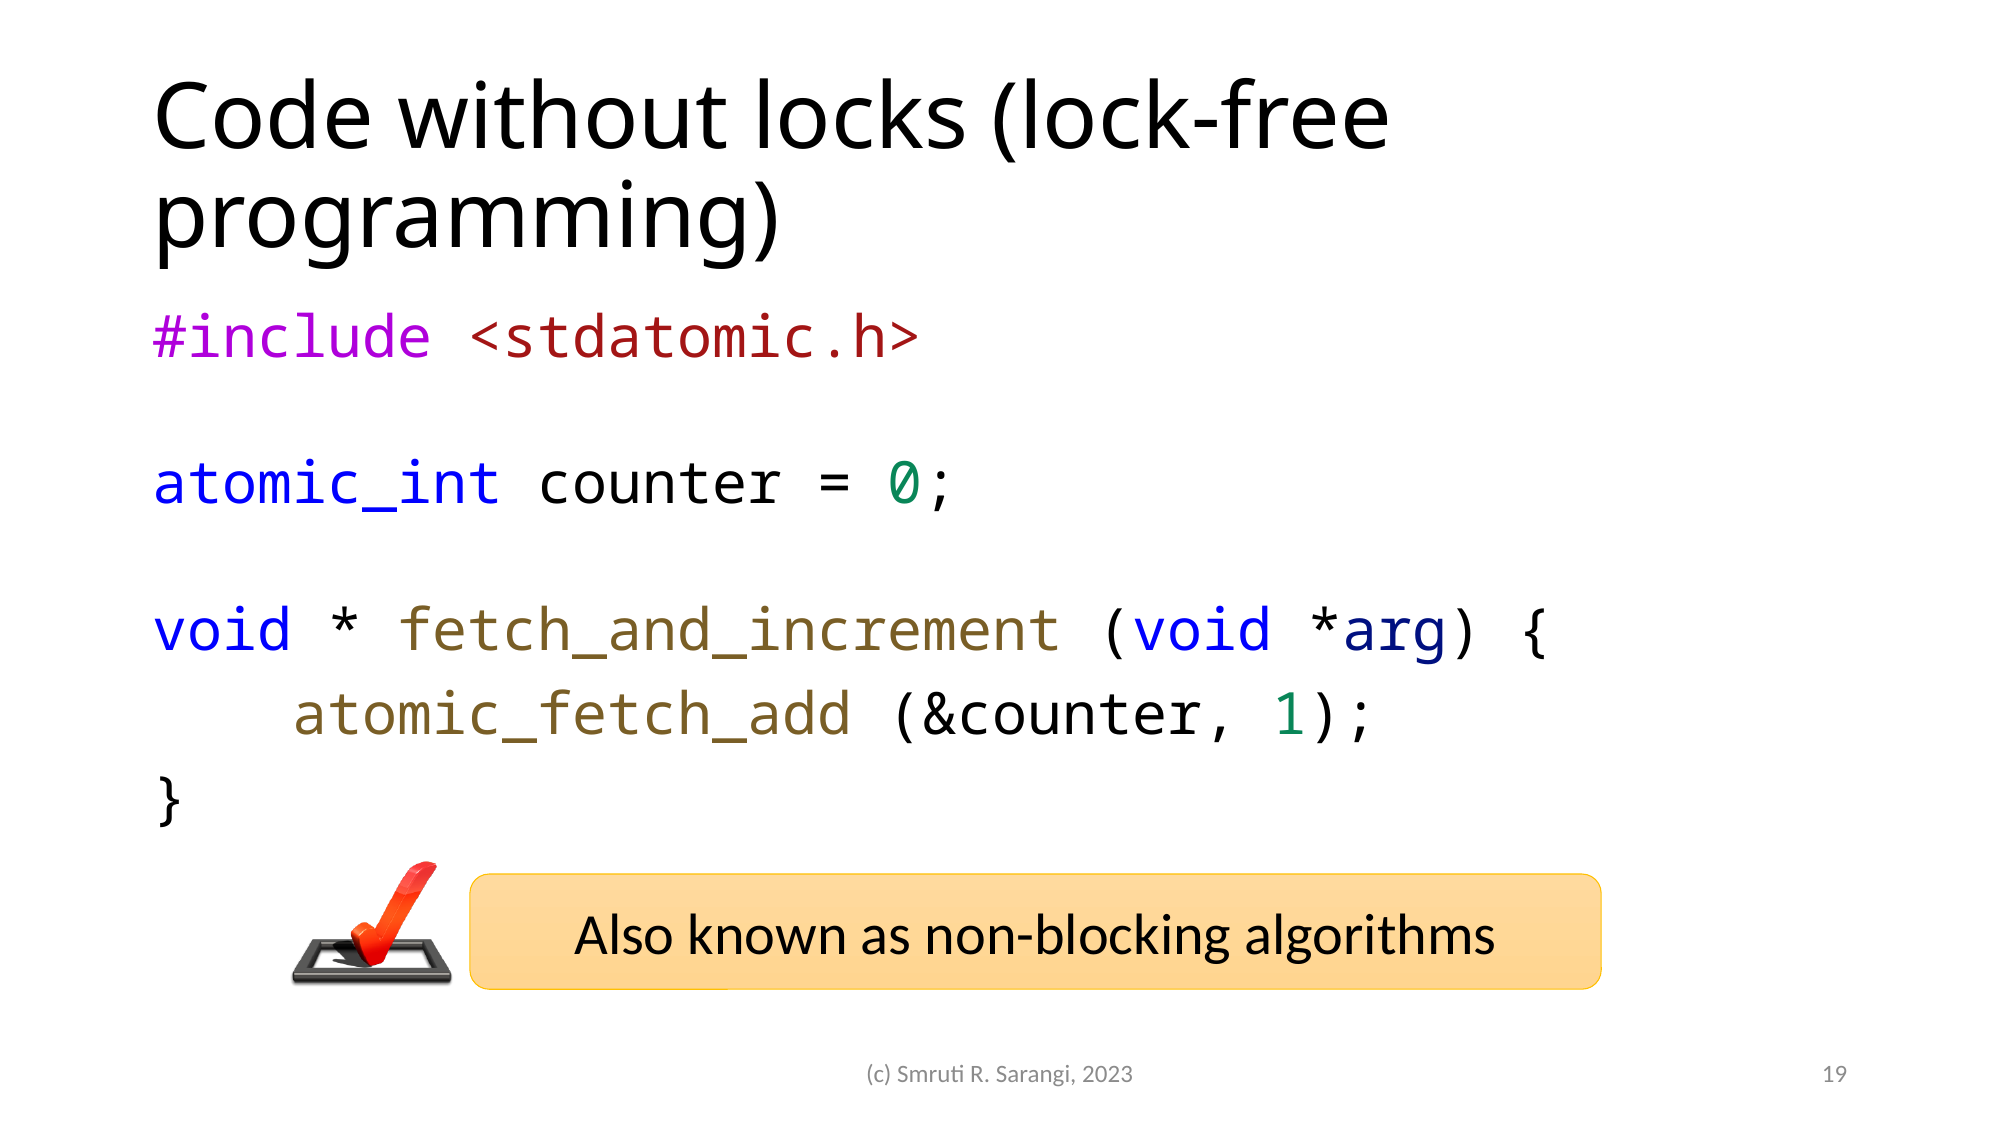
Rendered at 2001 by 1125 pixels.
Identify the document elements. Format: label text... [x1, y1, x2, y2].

list #include <stdatomic.h> atomic_int counter = 0; void * fetch_and_increment (void *arg) { atomic_fetch_add (&counter, 1); } [137, 299, 1863, 910]
title Code without locks (lock-free programming) [137, 59, 1863, 278]
footer (c) Smruti R. Sarangi, 2023 [662, 1042, 1338, 1103]
text_box Also known as non-blocking algorithms [470, 873, 1602, 990]
picture [273, 857, 470, 1057]
slide_number 19 [1412, 1042, 1863, 1103]
